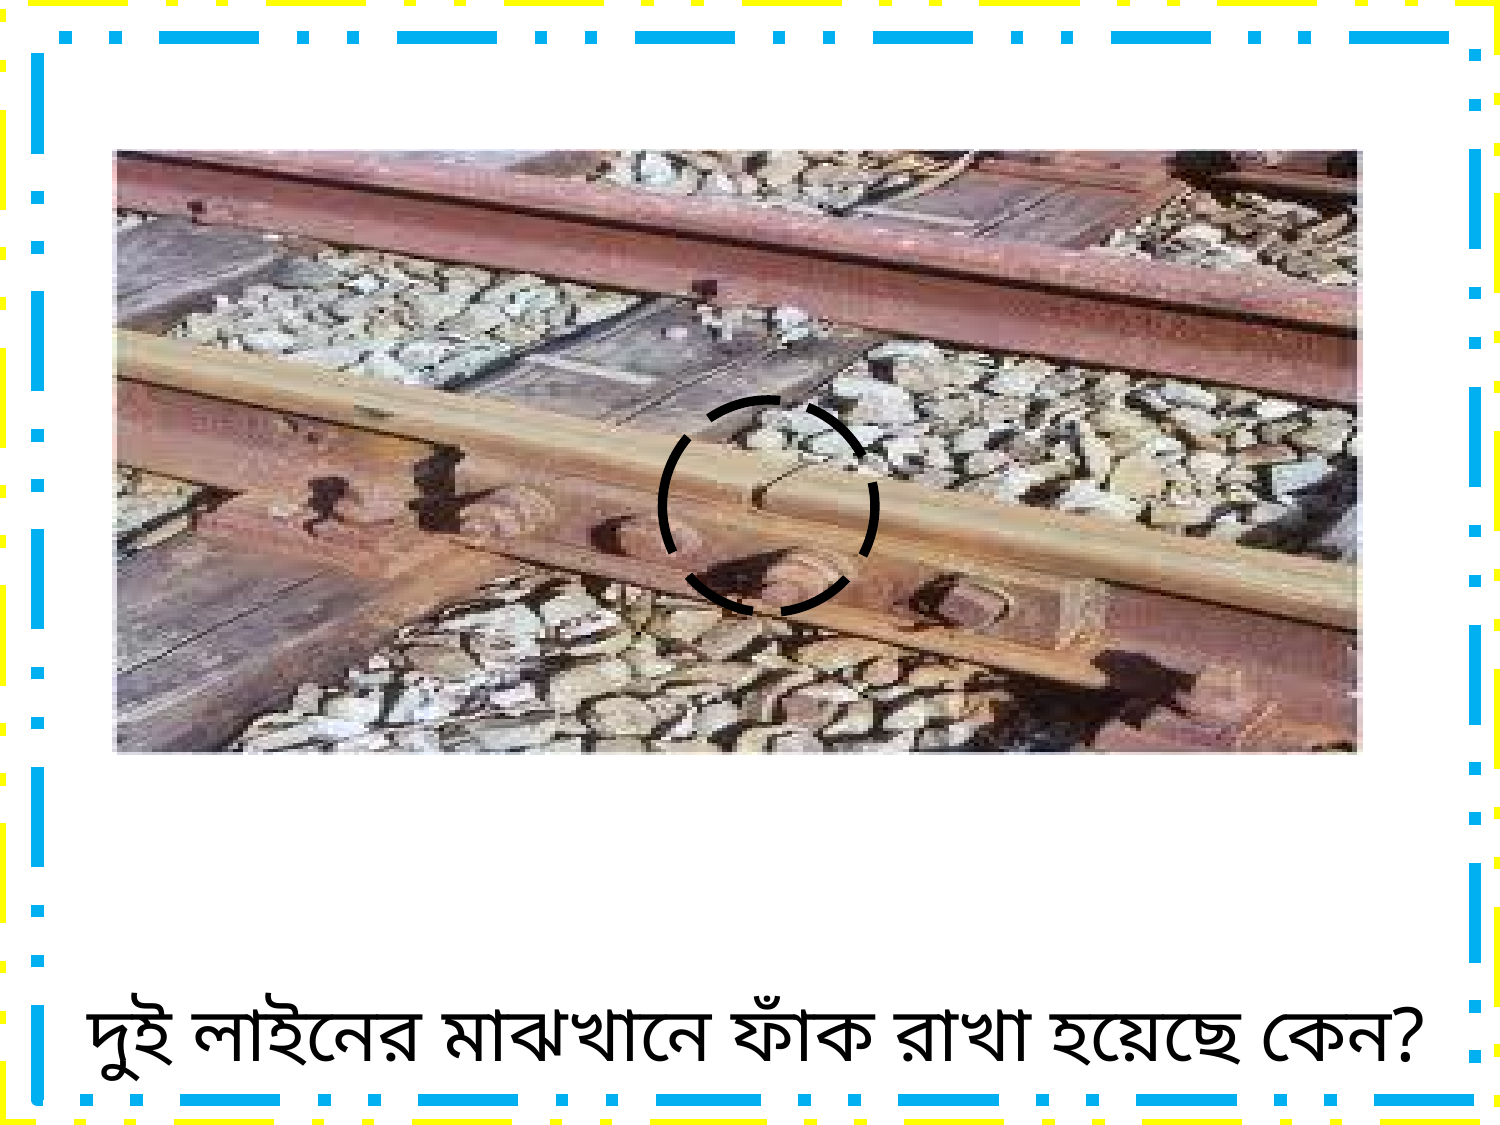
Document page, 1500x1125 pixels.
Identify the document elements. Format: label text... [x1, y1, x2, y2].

picture [112, 149, 1363, 755]
text_box দুই লাইনের মাঝখানে ফাঁক রাখা হয়েছে কেন? [72, 979, 1440, 1085]
